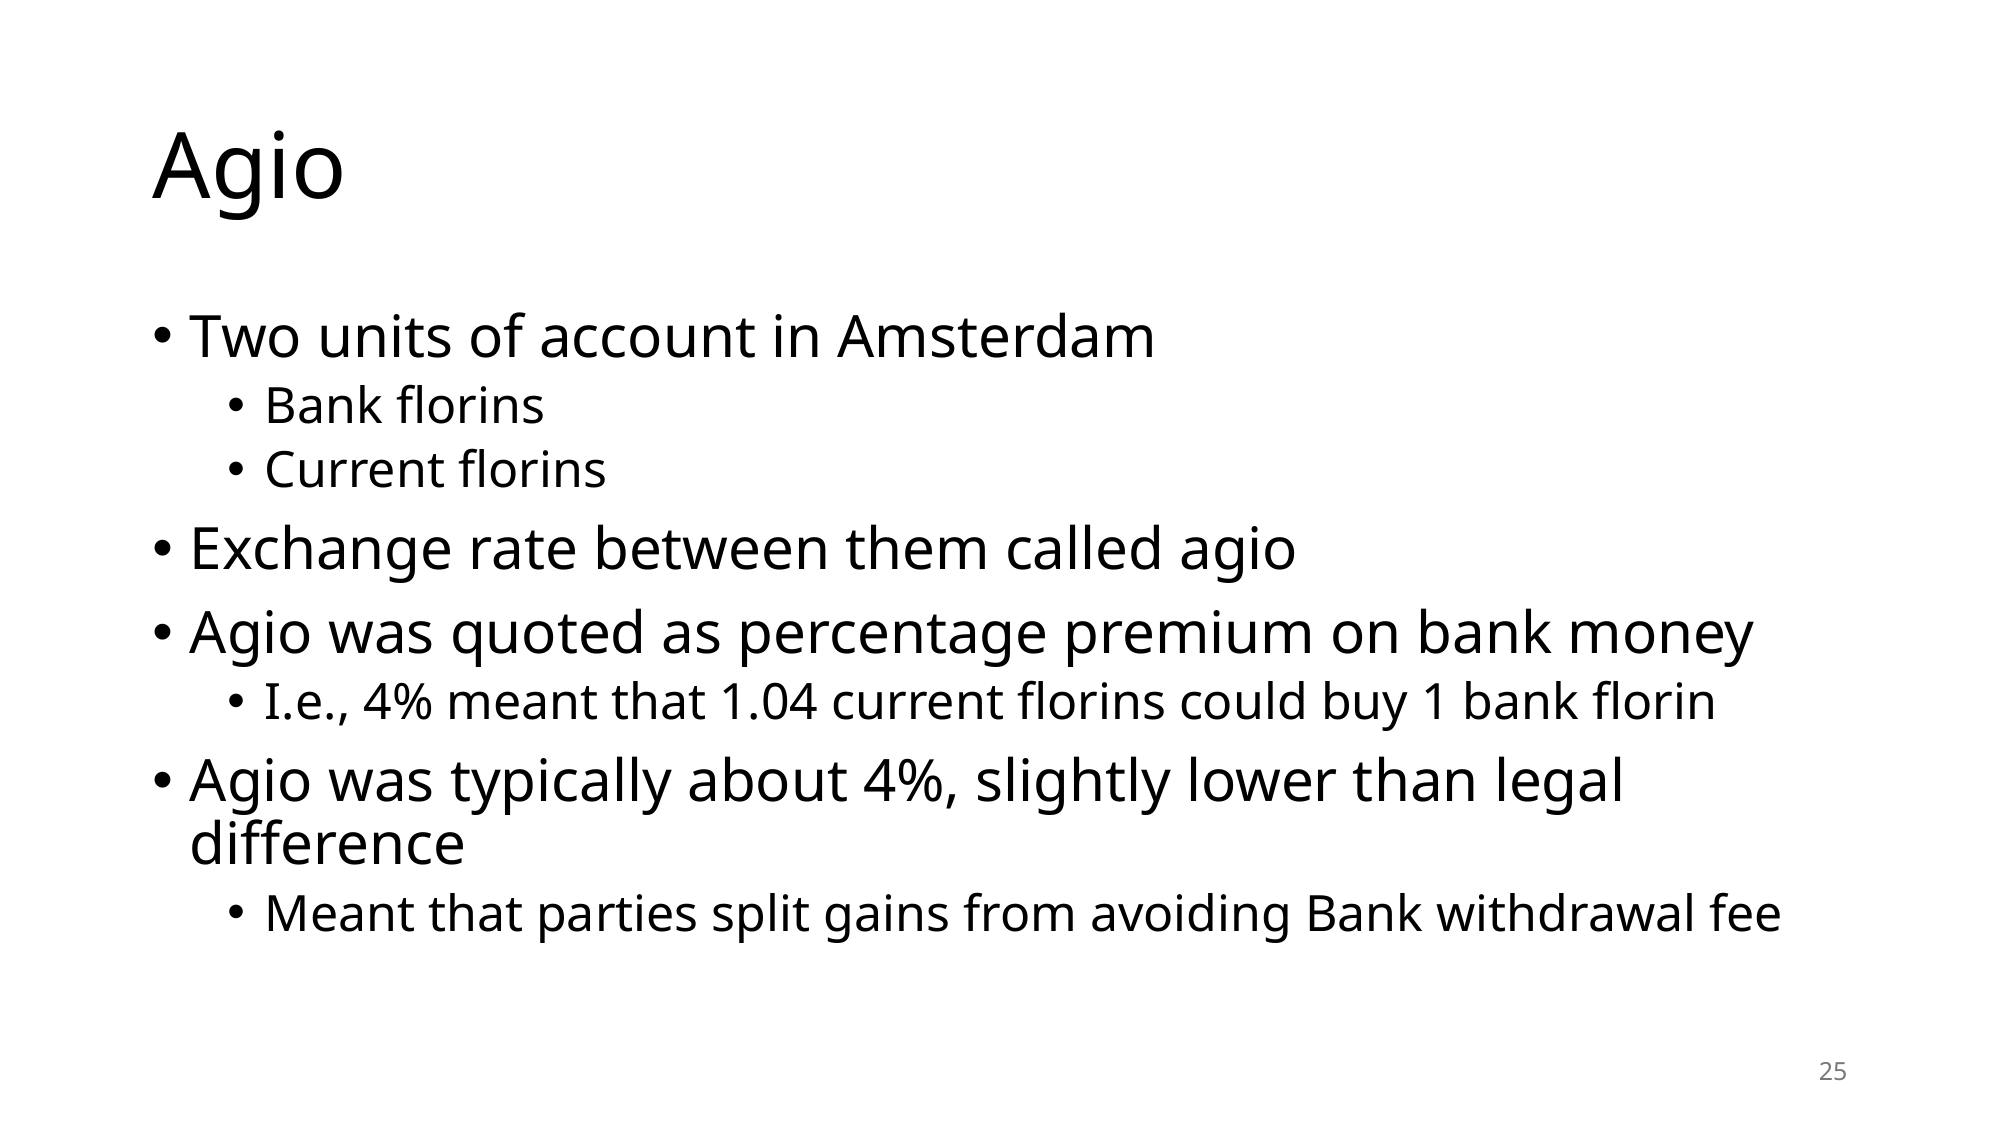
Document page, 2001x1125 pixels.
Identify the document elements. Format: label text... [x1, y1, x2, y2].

title Agio [137, 59, 1863, 278]
list Two units of account in Amsterdam Bank florins Current florins Exchange rate between them called agio Agio was quoted as percentage premium on bank money I.e., 4% meant that 1.04 current florins could buy 1 bank florin Agio was typically about 4%, slightly lower than legal difference Meant that parties split gains from avoiding Bank withdrawal fee [137, 299, 1863, 1014]
slide_number 25 [1412, 1042, 1863, 1103]
